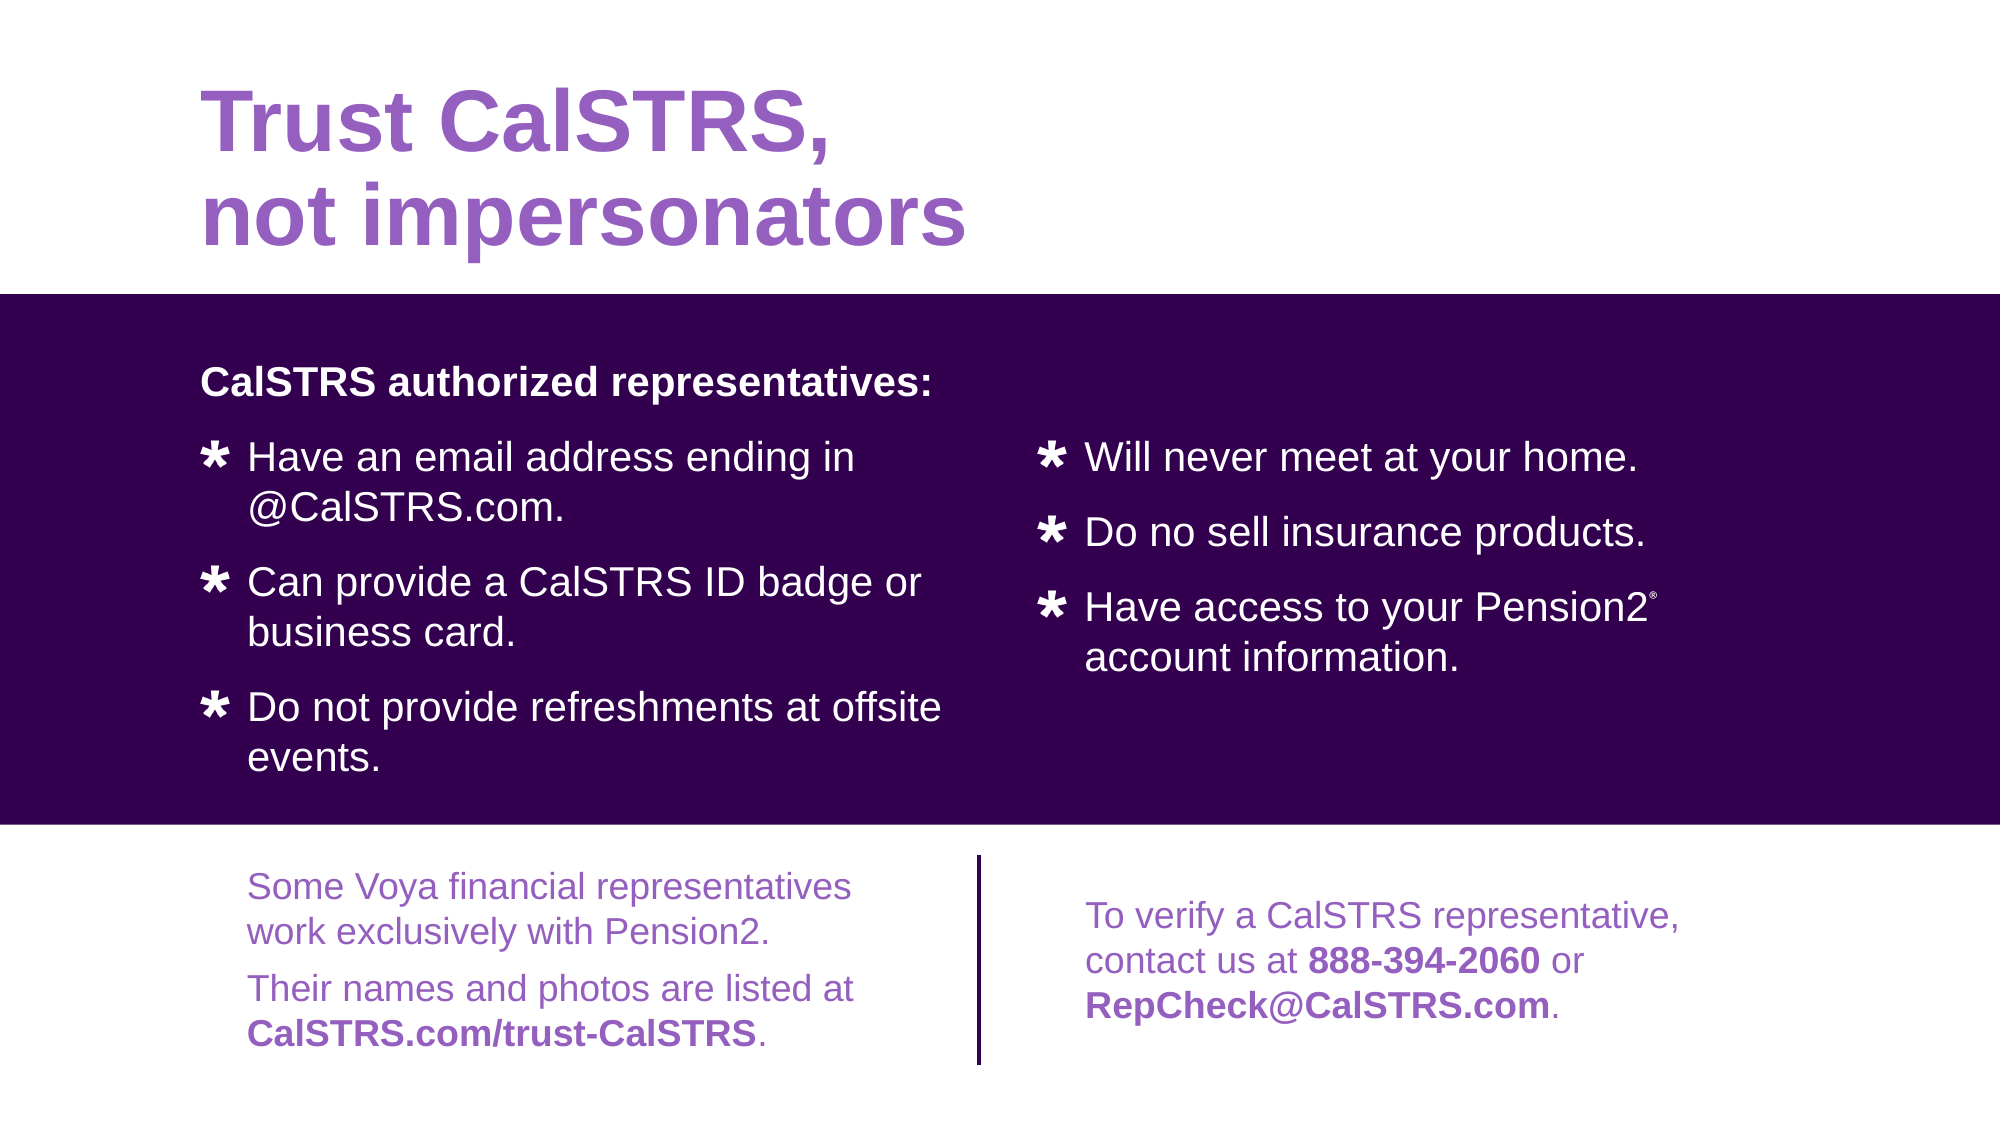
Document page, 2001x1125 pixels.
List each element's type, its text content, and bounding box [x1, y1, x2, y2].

picture [1037, 589, 1067, 619]
text_box CalSTRS authorized representatives: [185, 347, 1355, 412]
text_box [0, 293, 2000, 826]
picture [1037, 514, 1067, 544]
text_box To verify a CalSTRS representative, contact us at 888-394-2060 or RepCheck@CalSTRS.com. [1070, 883, 1810, 1034]
text_box Some Voya financial representatives work exclusively with Pension2. Their names and photos are listed at CalSTRS.com/trust-CalSTRS. [232, 854, 939, 1062]
text_box Have an email address ending in @CalSTRS.com. Can provide a CalSTRS ID badge or business card. Do not provide refreshments at offsite events. Will never meet at your home. Do no sell insurance products. Have access to your Pension2® account information. [185, 422, 1815, 835]
picture [1037, 439, 1067, 469]
title Trust CalSTRS, not impersonators [185, 61, 1660, 279]
picture [200, 564, 230, 594]
picture [200, 439, 230, 469]
picture [200, 689, 230, 719]
